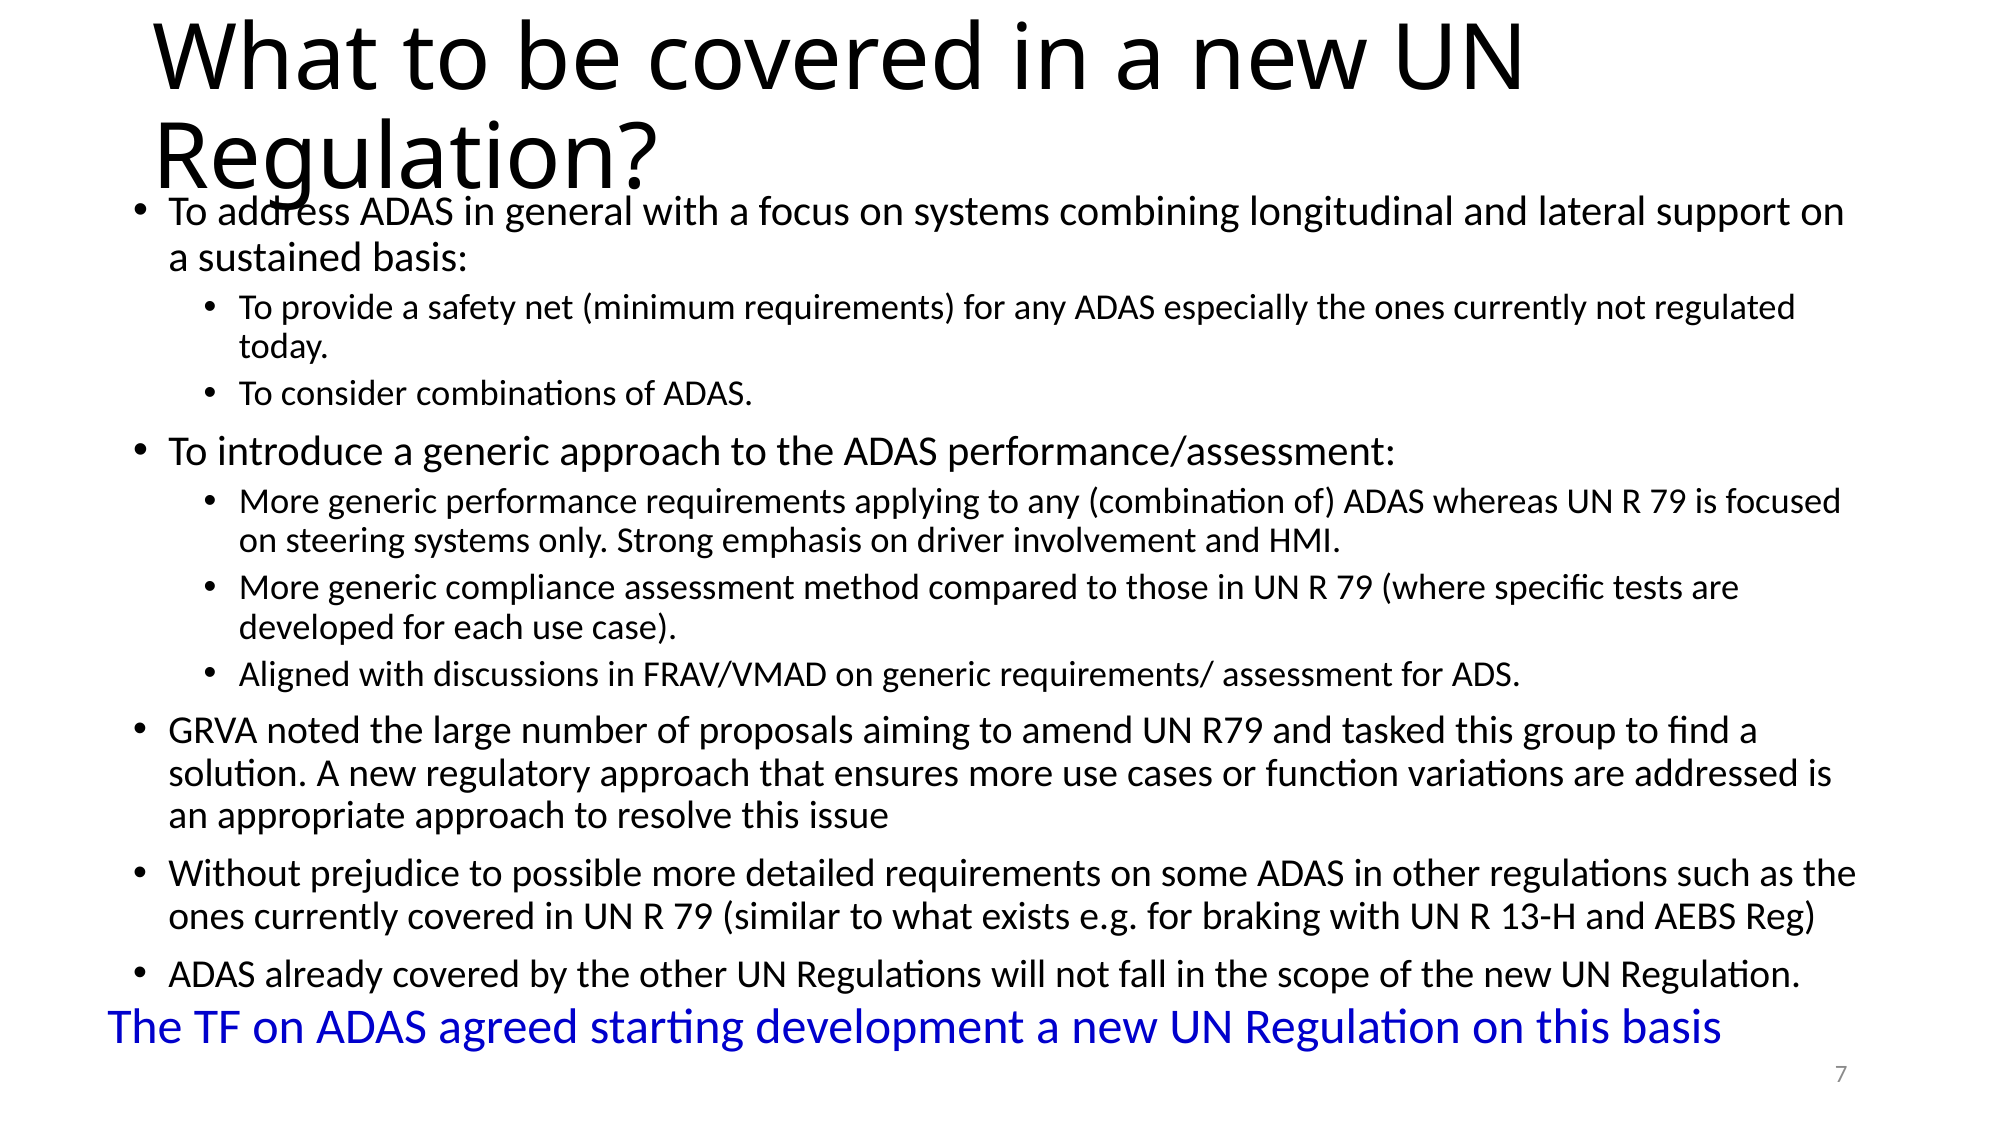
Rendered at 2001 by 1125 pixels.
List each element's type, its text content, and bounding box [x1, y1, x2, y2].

slide_number 7 [1412, 1063, 1863, 1103]
text_box The TF on ADAS agreed starting development a new UN Regulation on this basis [92, 992, 1965, 1063]
title What to be covered in a new UN Regulation? [137, 0, 1863, 181]
list To address ADAS in general with a focus on systems combining longitudinal and lateral support on a sustained basis: To provide a safety net (minimum requirements) for any ADAS especially the ones currently not regulated today. To consider combinations of ADAS. To introduce a generic approach to the ADAS performance/assessment: More generic performance requirements applying to any (combination of) ADAS whereas UN R 79 is focused on steering systems only. Strong emphasis on driver involvement and HMI. More generic compliance assessment method compared to those in UN R 79 (where specific tests are developed for each use case). Aligned with discussions in FRAV/VMAD on generic requirements/ assessment for ADS. GRVA noted the large number of proposals aiming to amend UN R79 and tasked this group to find a solution. A new regulatory approach that ensures more use cases or function variations are addressed is an appropriate approach to resolve this issue Without prejudice to possible more detailed requirements on some ADAS in other regulations such as the ones currently covered in UN R 79 (similar to what exists e.g. for braking with UN R 13-H and AEBS Reg) ADAS already covered by the other UN Regulations will not fall in the scope of the new UN Regulation. [118, 181, 1882, 992]
